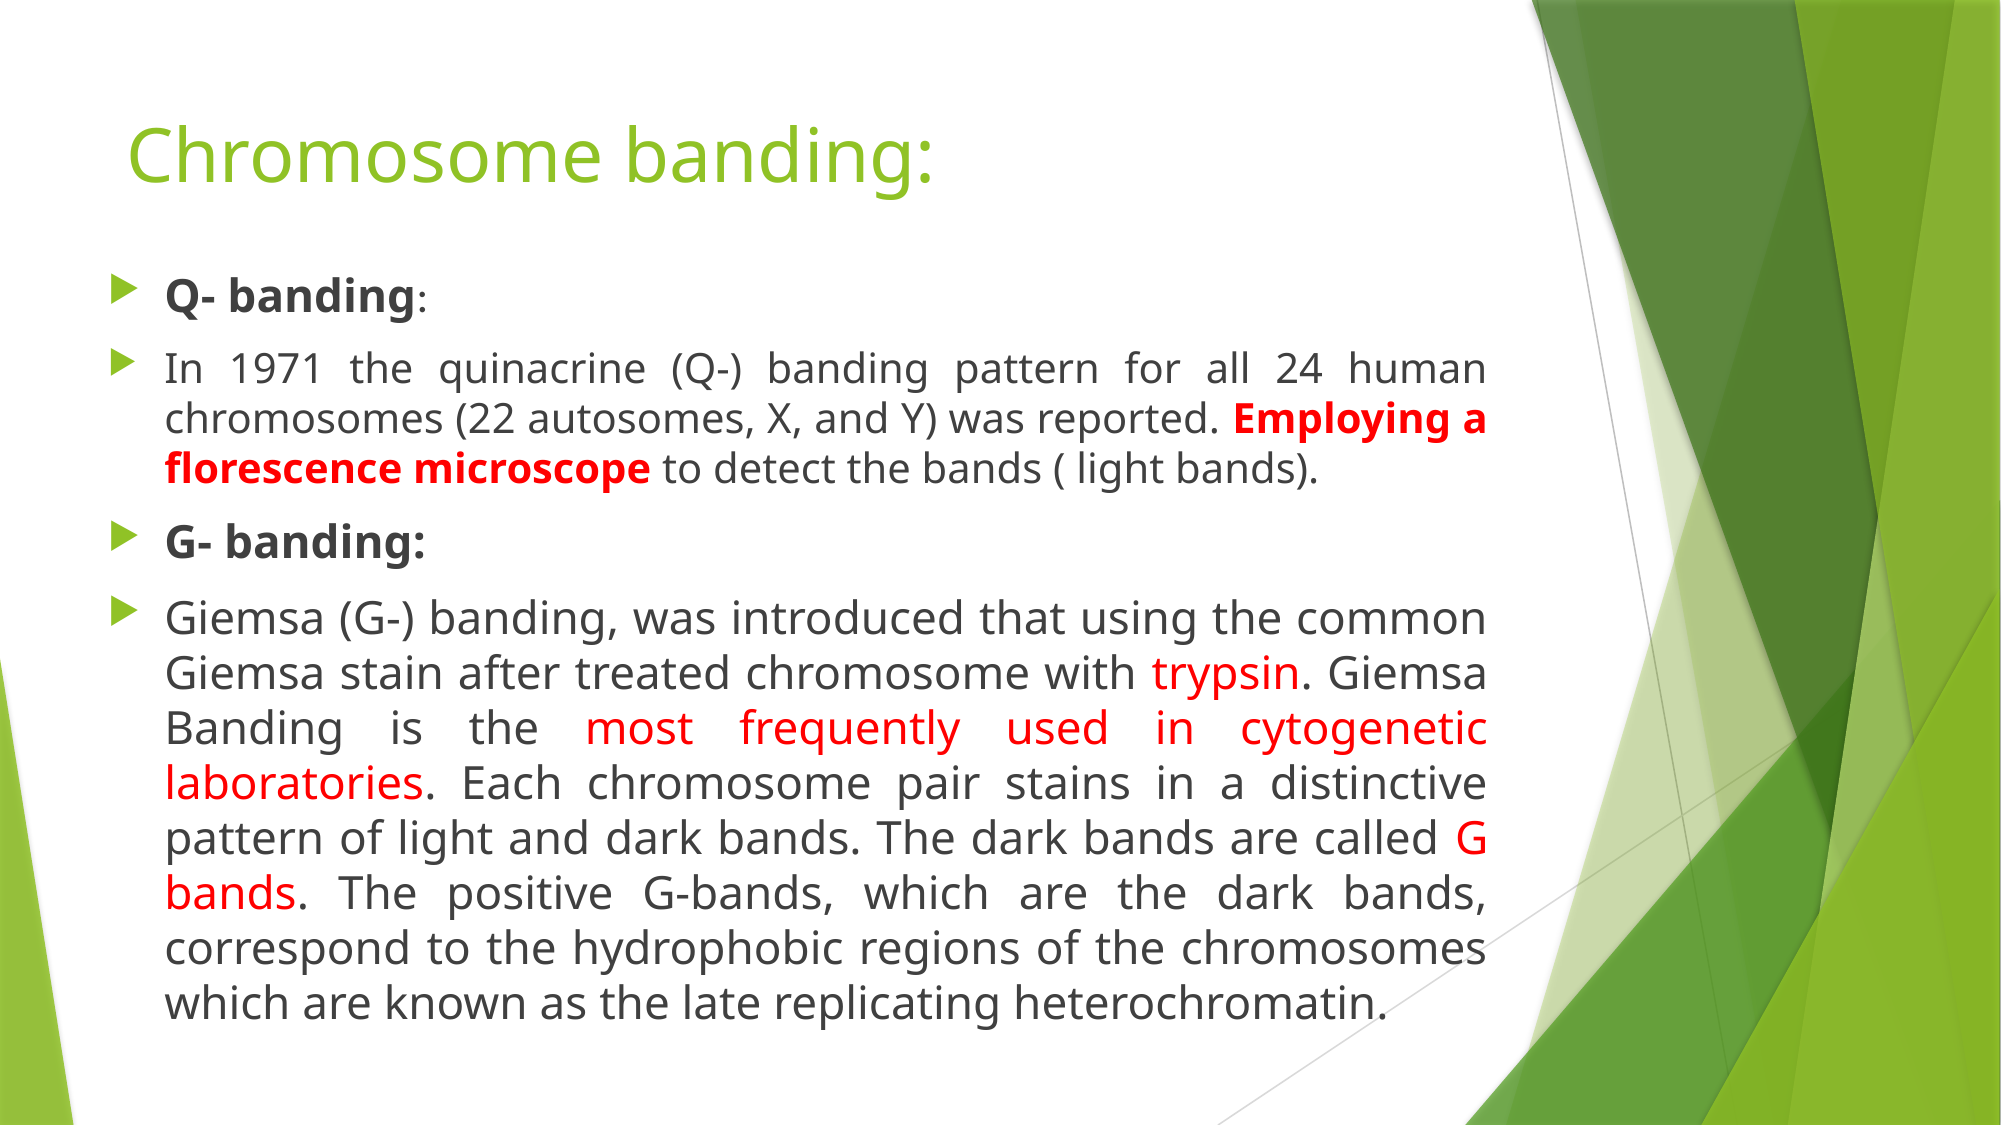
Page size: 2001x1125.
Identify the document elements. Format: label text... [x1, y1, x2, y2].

title Chromosome banding: [111, 99, 1522, 317]
list Q- banding: In 1971 the quinacrine (Q-) banding pattern for all 24 human chromosomes (22 autosomes, X, and Y) was reported. Employing a florescence microscope to detect the bands ( light bands). G- banding: Giemsa (G-) banding, was introduced that using the common Giemsa stain after treated chromosome with trypsin. Giemsa Banding is the most frequently used in cytogenetic laboratories. Each chromosome pair stains in a distinctive pattern of light and dark bands. The dark bands are called G bands. The positive G-bands, which are the dark bands, correspond to the hydrophobic regions of the chromosomes which are known as the late replicating heterochromatin. [93, 258, 1504, 896]
